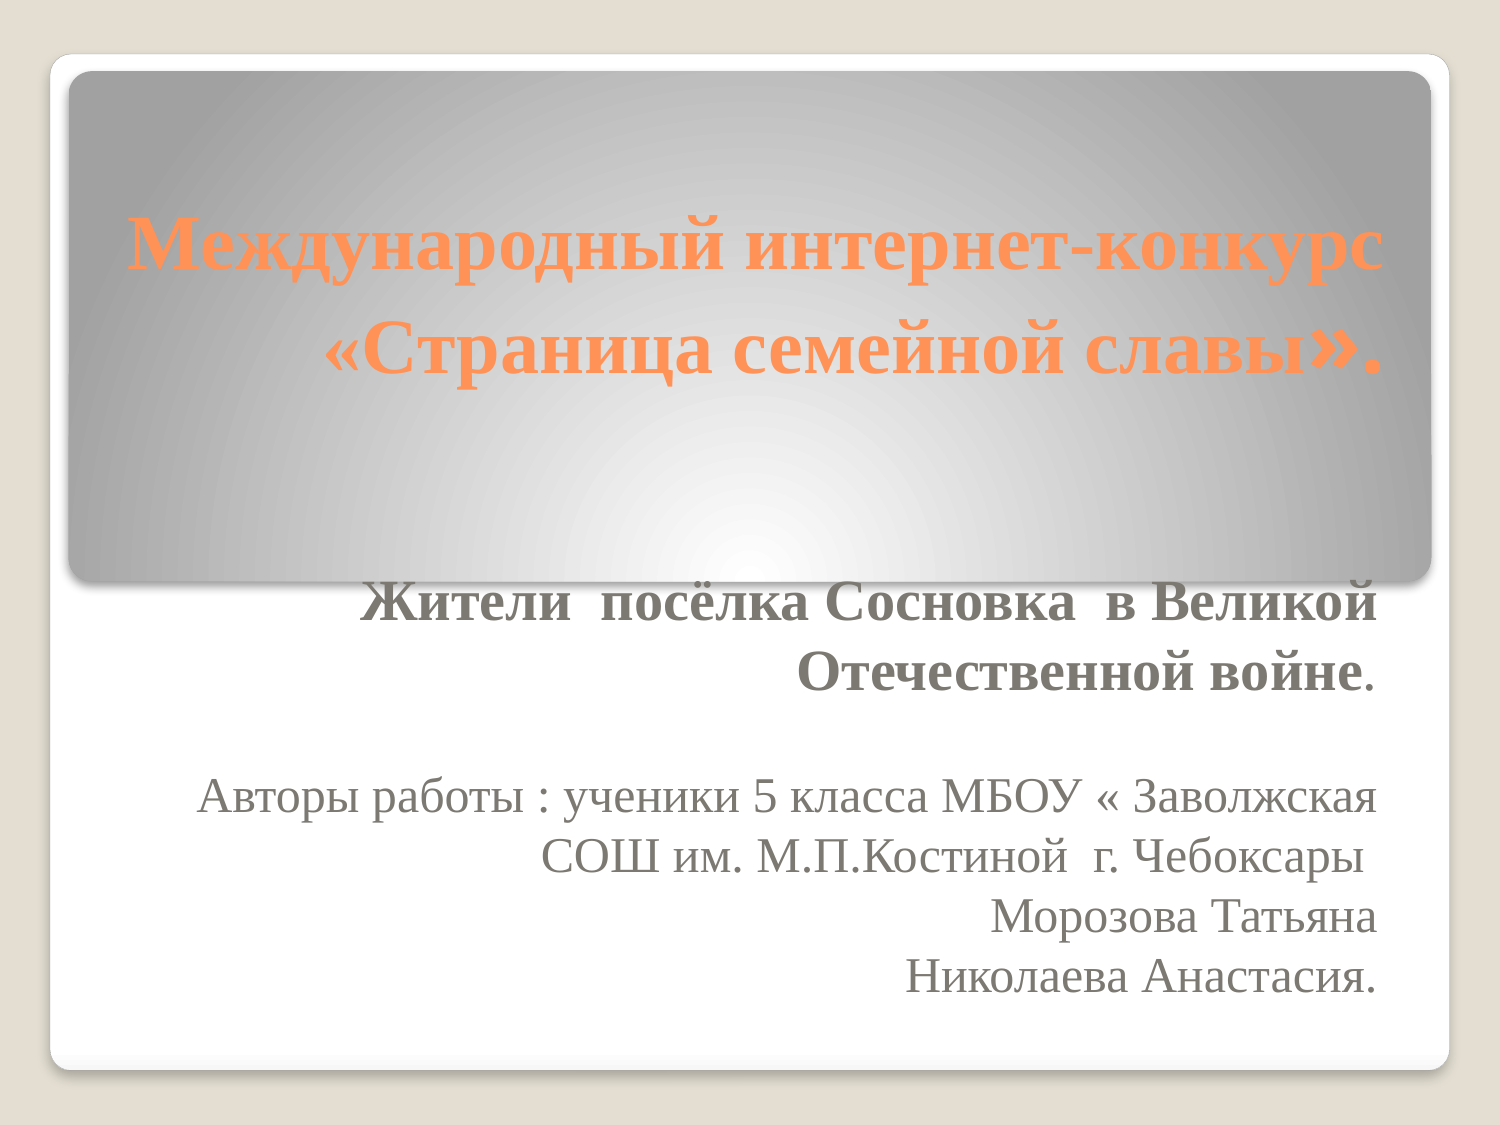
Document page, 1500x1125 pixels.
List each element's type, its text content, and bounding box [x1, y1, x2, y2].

subtitle Жители посёлка Сосновка в Великой Отечественной войне. Авторы работы : ученики 5 класса МБОУ « Заволжская СОШ им. М.П.Костиной г. Чебоксары Морозова Татьяна Николаева Анастасия. [117, 562, 1393, 760]
title Международный интернет-конкурс «Страница семейной славы». [118, 93, 1394, 399]
